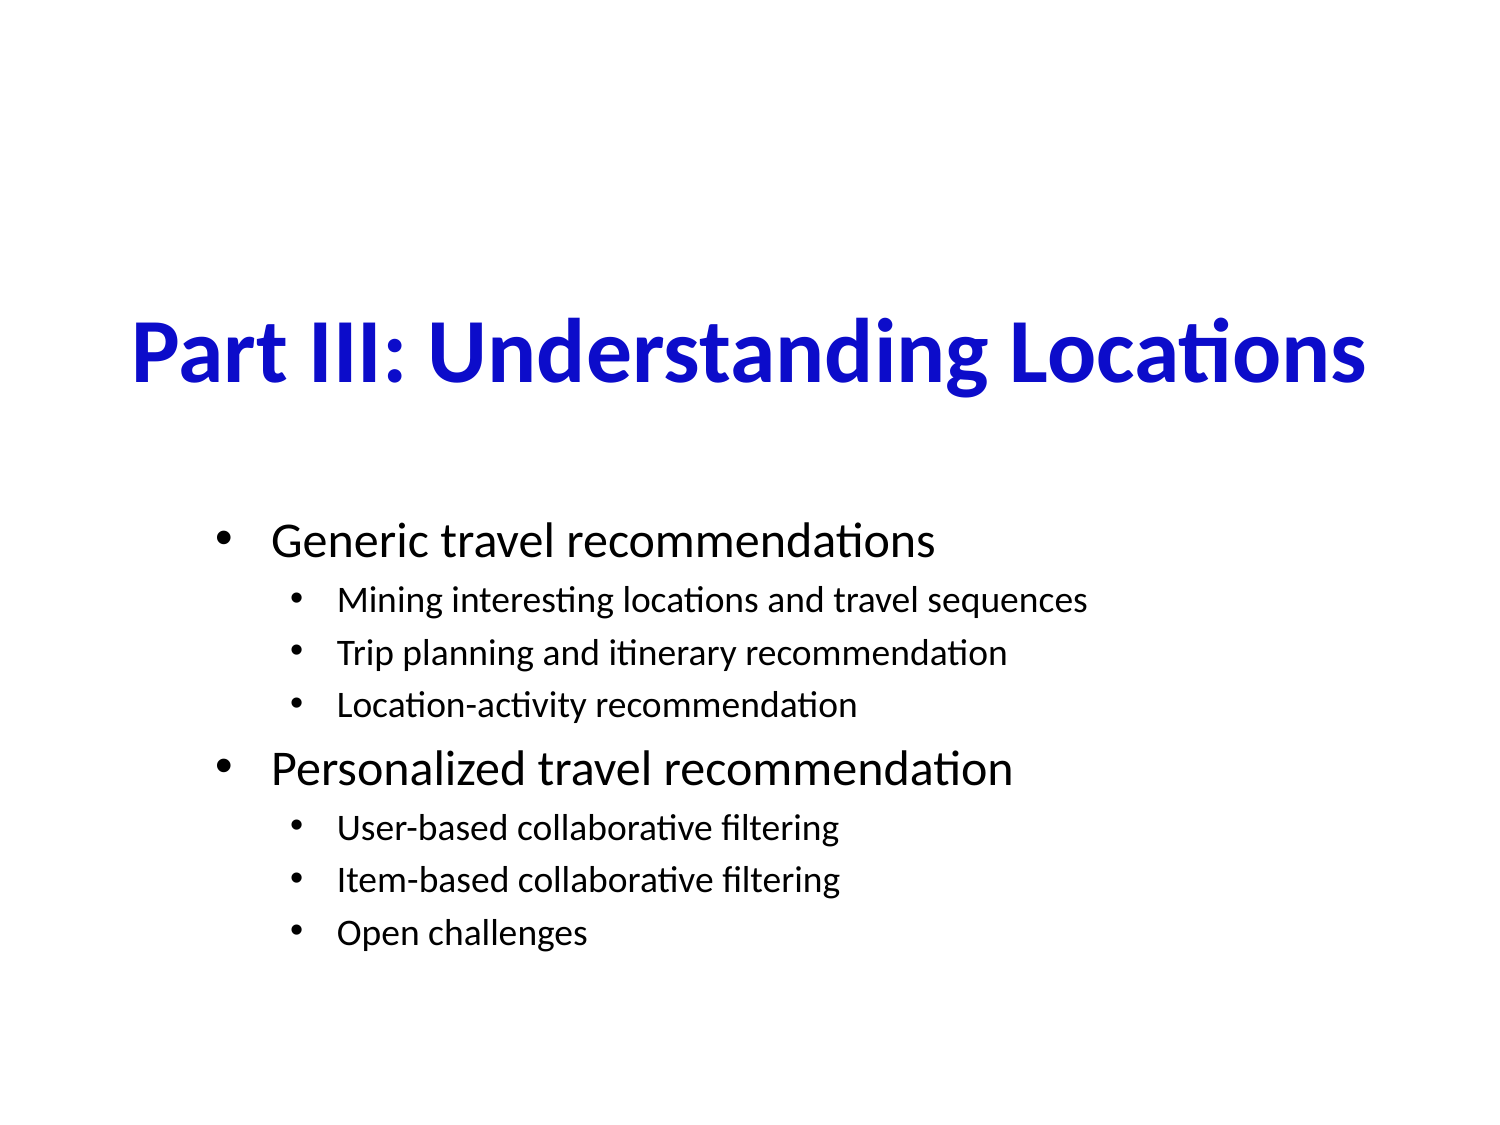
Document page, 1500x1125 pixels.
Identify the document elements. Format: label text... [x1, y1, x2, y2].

title Part III: Understanding Locations [112, 224, 1388, 467]
subtitle Generic travel recommendations Mining interesting locations and travel sequences Trip planning and itinerary recommendation Location-activity recommendation Personalized travel recommendation User-based collaborative filtering Item-based collaborative filtering Open challenges [125, 500, 1388, 1000]
